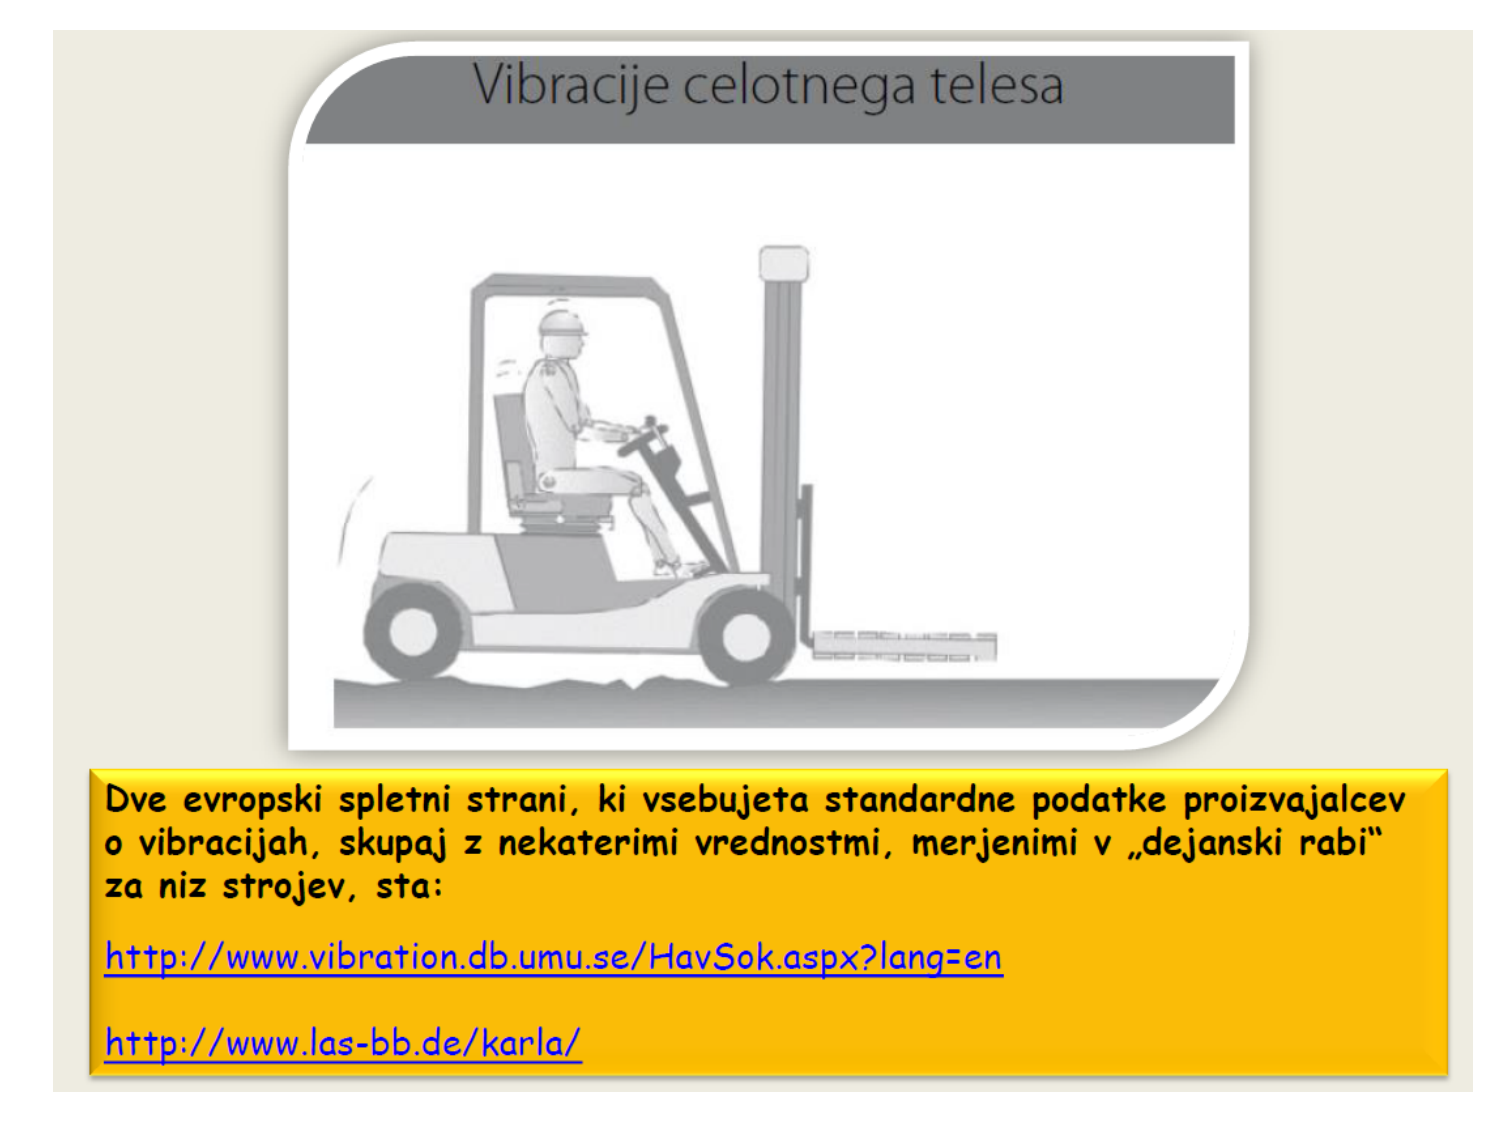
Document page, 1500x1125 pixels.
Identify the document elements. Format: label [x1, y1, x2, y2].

picture [52, 30, 1474, 1092]
